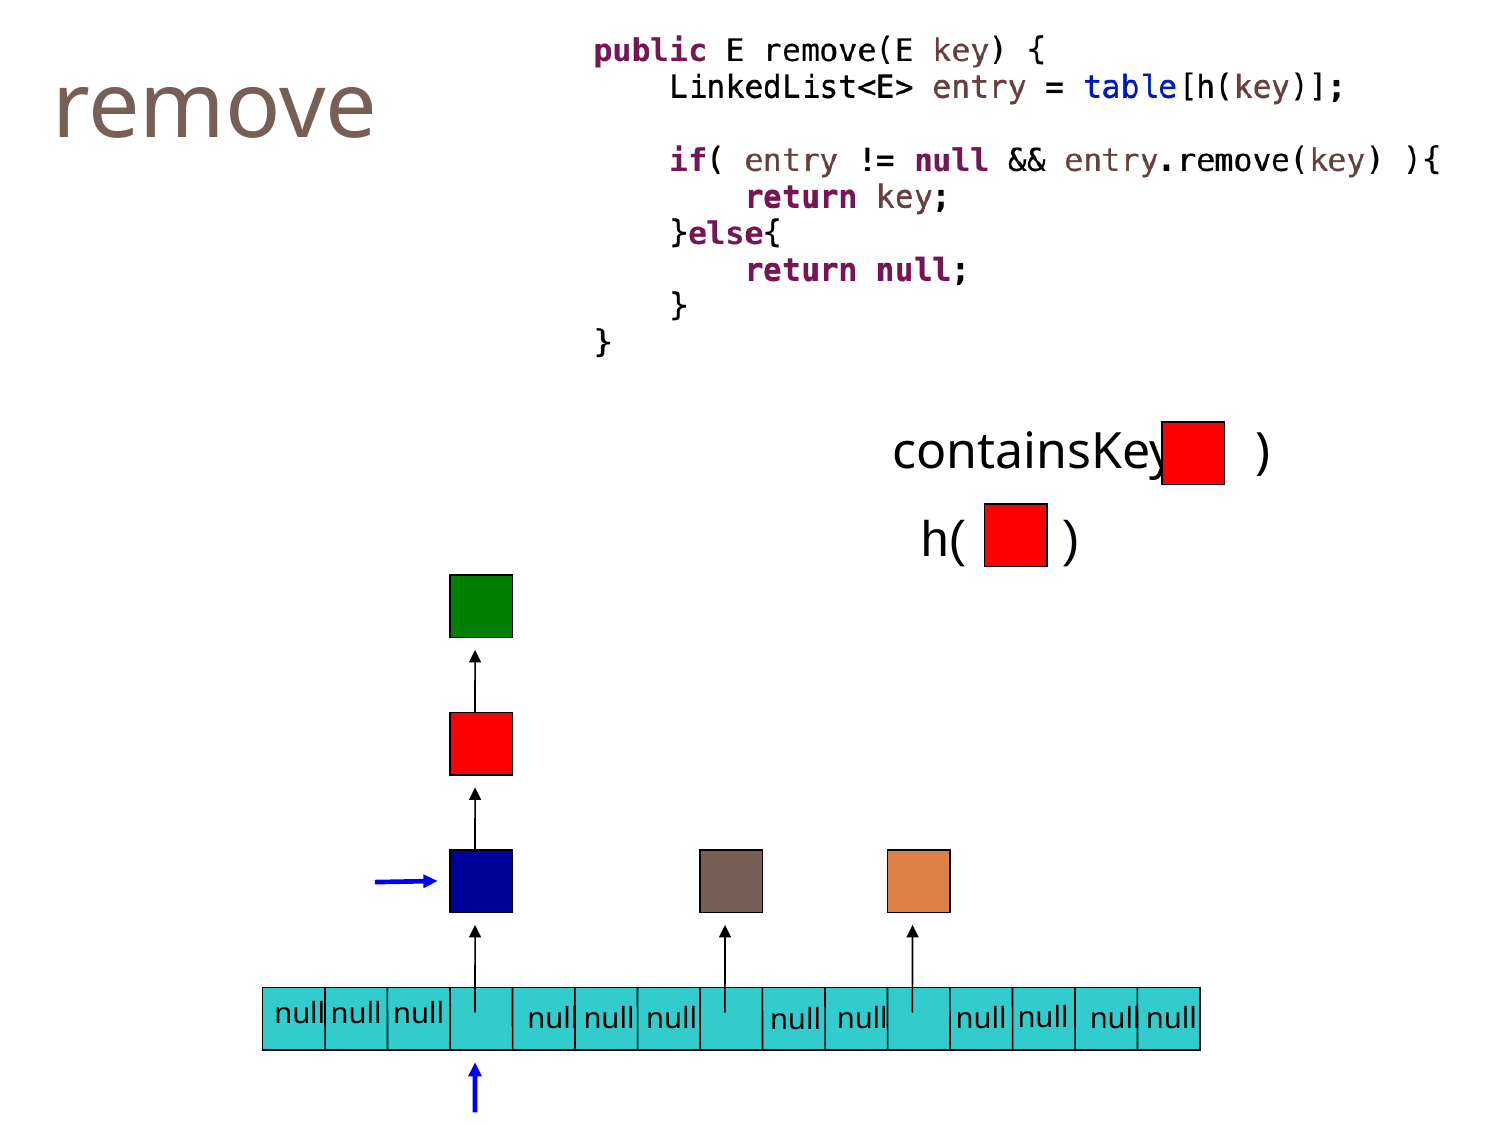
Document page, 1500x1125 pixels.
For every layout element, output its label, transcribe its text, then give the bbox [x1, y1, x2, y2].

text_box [262, 987, 1201, 1051]
picture [566, 19, 1487, 378]
text_box h( ) [906, 499, 1169, 574]
title remove [37, 19, 566, 183]
text_box [374, 875, 438, 888]
text_box null [1205, 992, 1212, 1042]
text_box [449, 712, 513, 775]
text_box [468, 787, 482, 850]
text_box [984, 503, 1047, 567]
text_box [1162, 422, 1225, 485]
text_box [449, 849, 513, 913]
text_box [887, 849, 950, 913]
text_box [718, 924, 732, 986]
text_box [468, 649, 482, 713]
text_box [906, 924, 919, 986]
text_box [468, 924, 482, 986]
text_box [468, 1062, 482, 1113]
text_box [449, 574, 513, 638]
text_box [699, 849, 763, 913]
text_box containsKey( ) [877, 411, 1285, 487]
